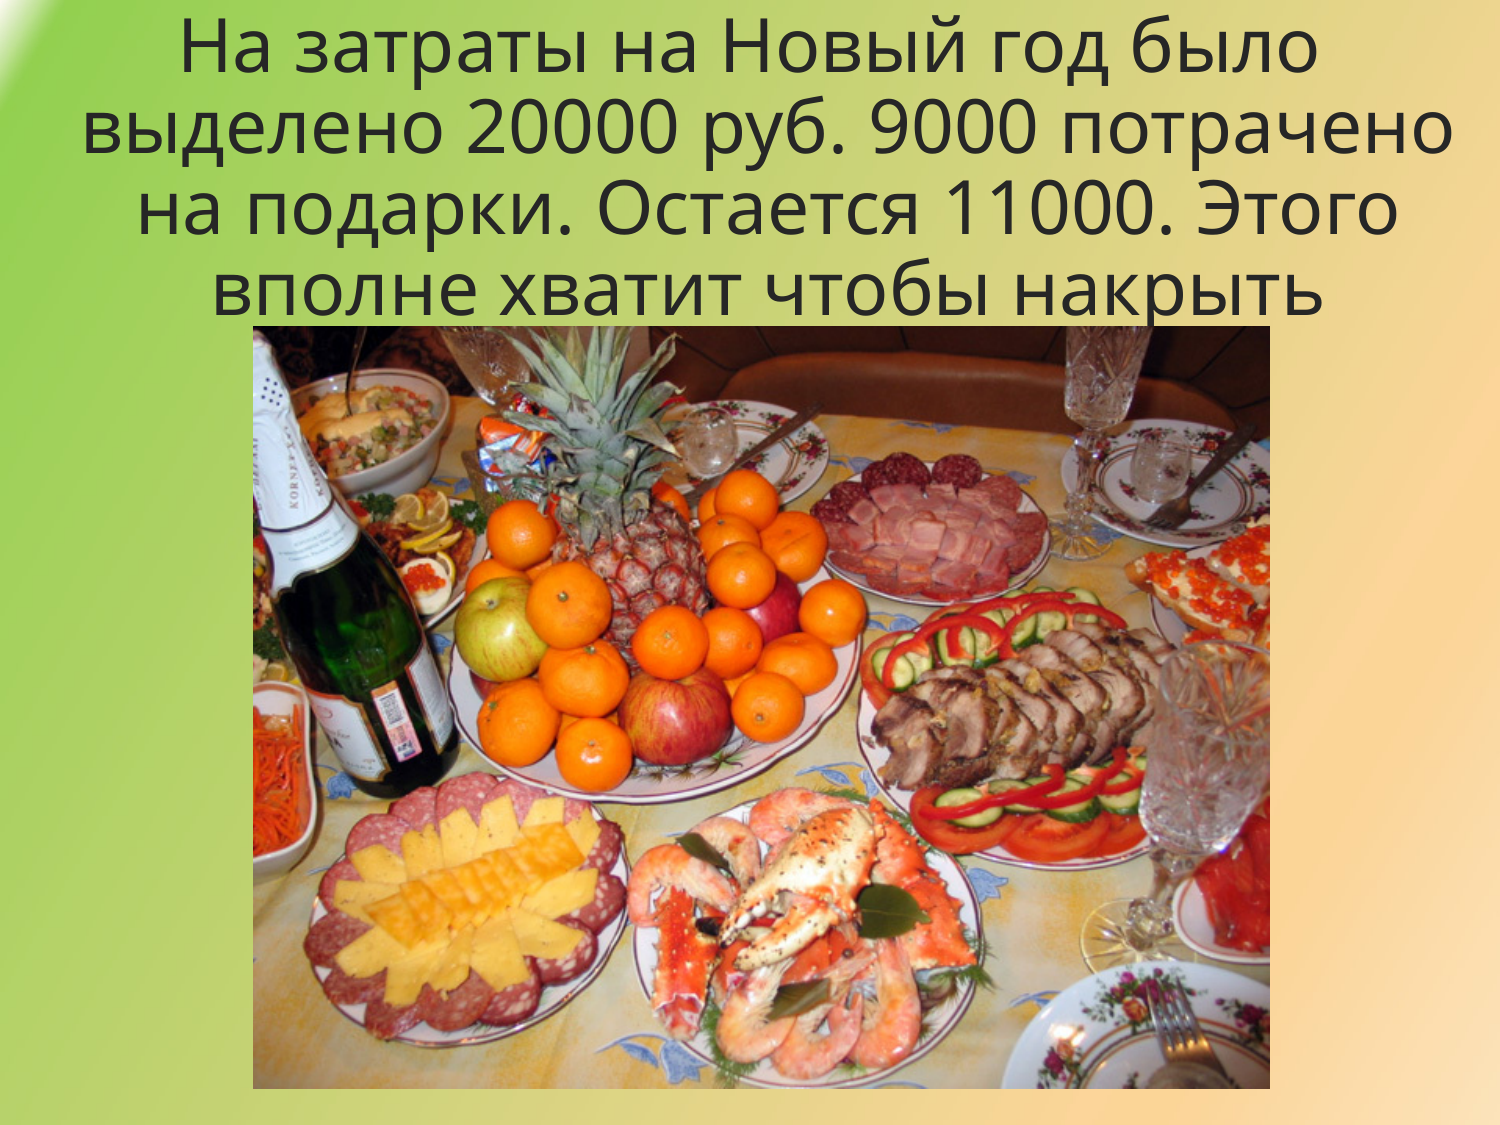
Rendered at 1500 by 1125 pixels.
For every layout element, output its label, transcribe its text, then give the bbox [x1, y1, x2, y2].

list На затраты на Новый год было выделено 20000 руб. 9000 потрачено на подарки. Остается 11000. Этого вполне хватит чтобы накрыть новогодний стол. [0, 0, 1500, 374]
picture [0, 326, 1500, 1125]
